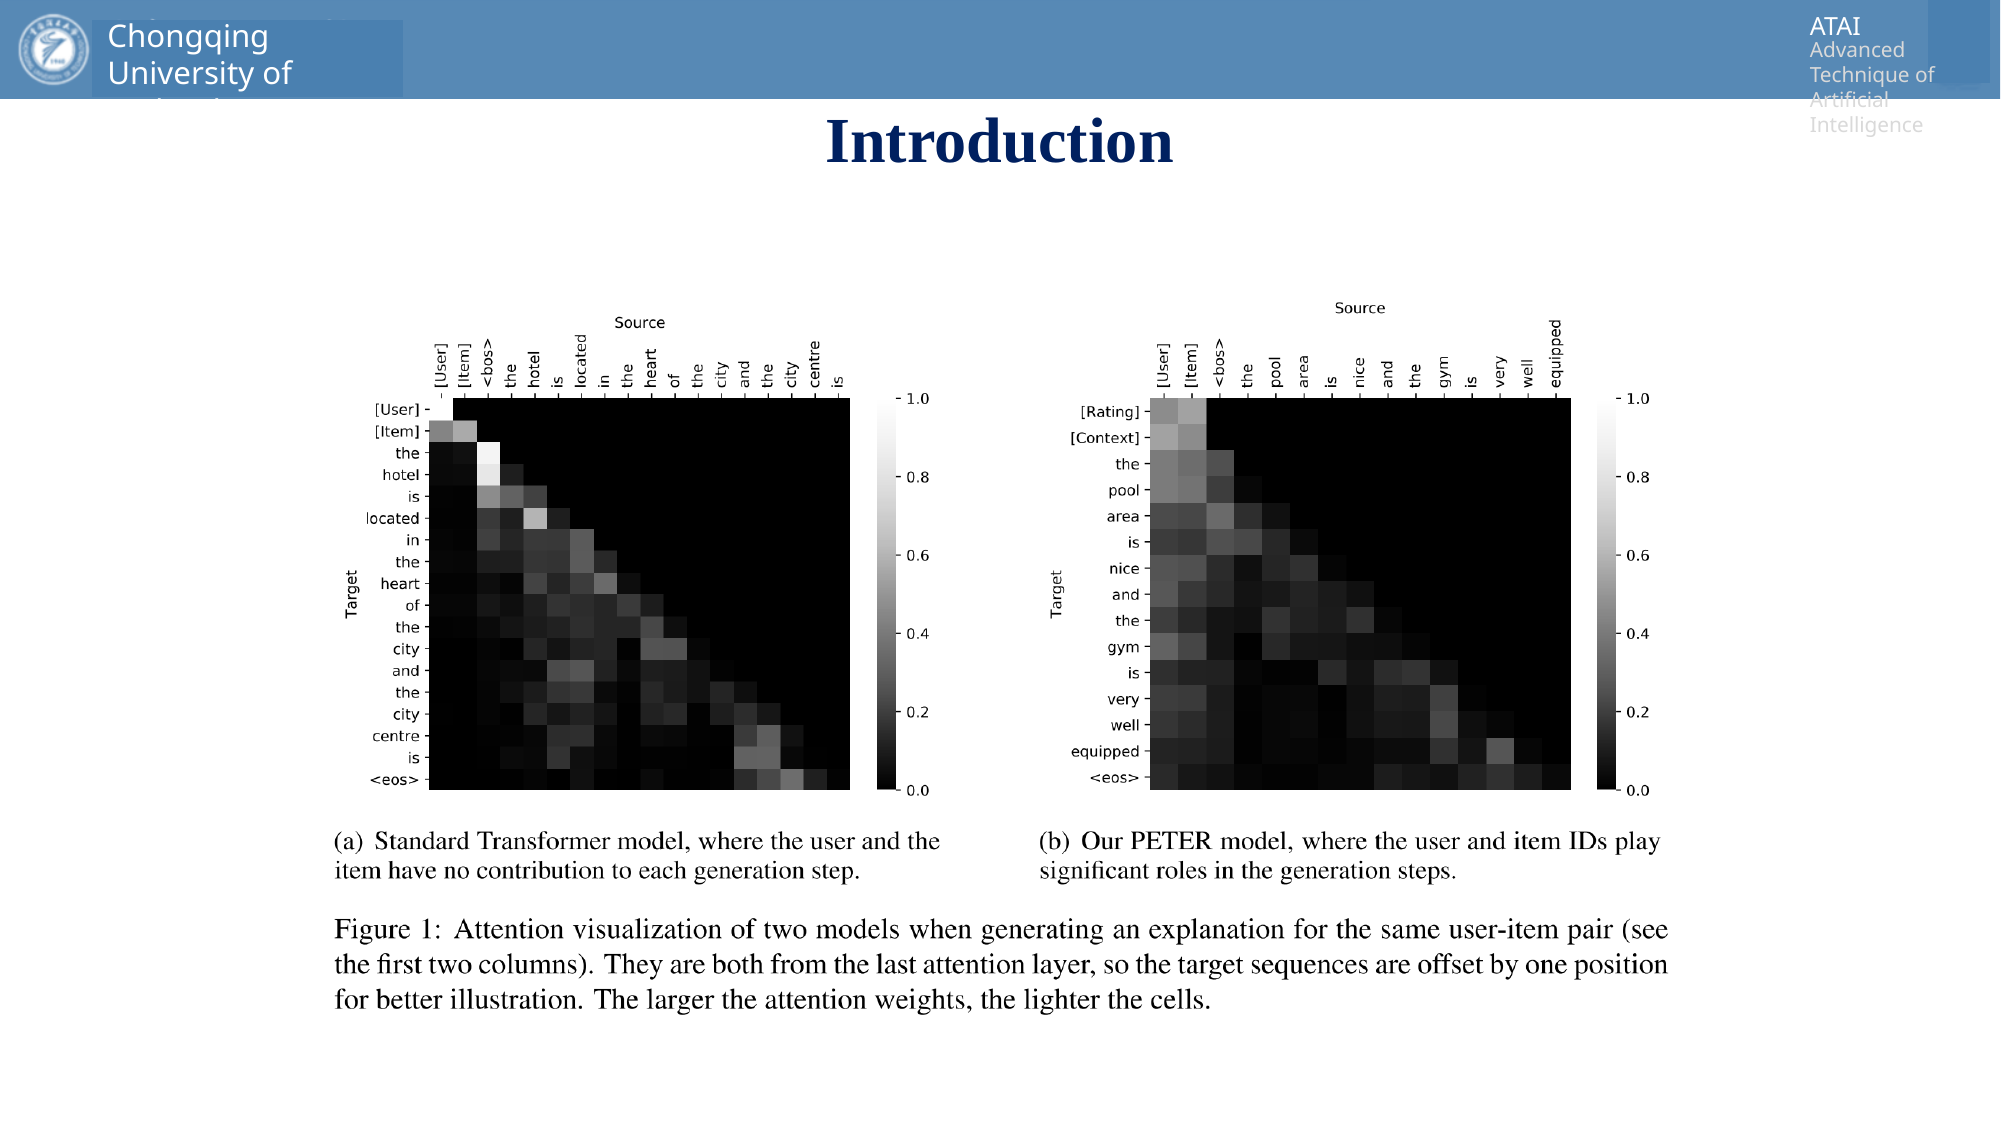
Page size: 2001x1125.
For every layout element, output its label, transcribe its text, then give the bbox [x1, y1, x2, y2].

title Introduction [0, 103, 2000, 183]
picture [302, 286, 1698, 1041]
picture [92, 20, 403, 97]
picture [1928, 0, 1990, 83]
